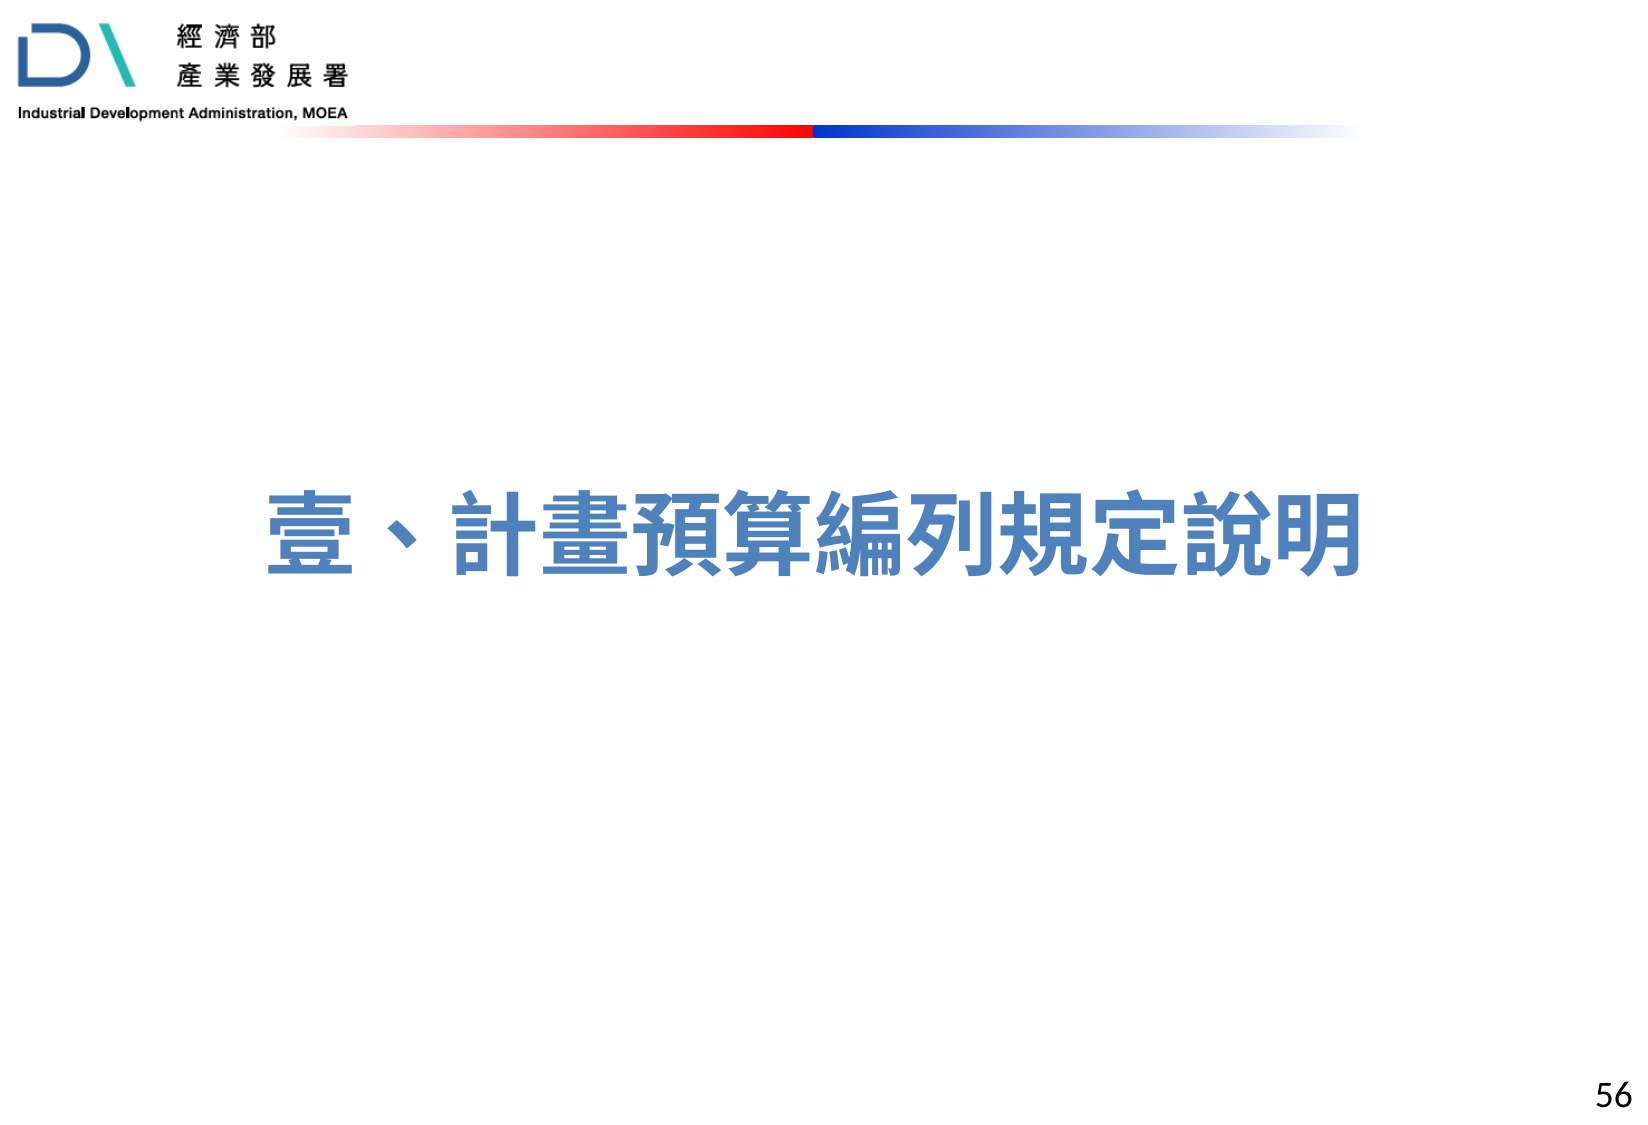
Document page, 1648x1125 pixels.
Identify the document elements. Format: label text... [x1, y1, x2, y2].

list 壹、計畫預算編列規定說明 [32, 137, 1597, 1036]
picture [1, 1, 355, 126]
